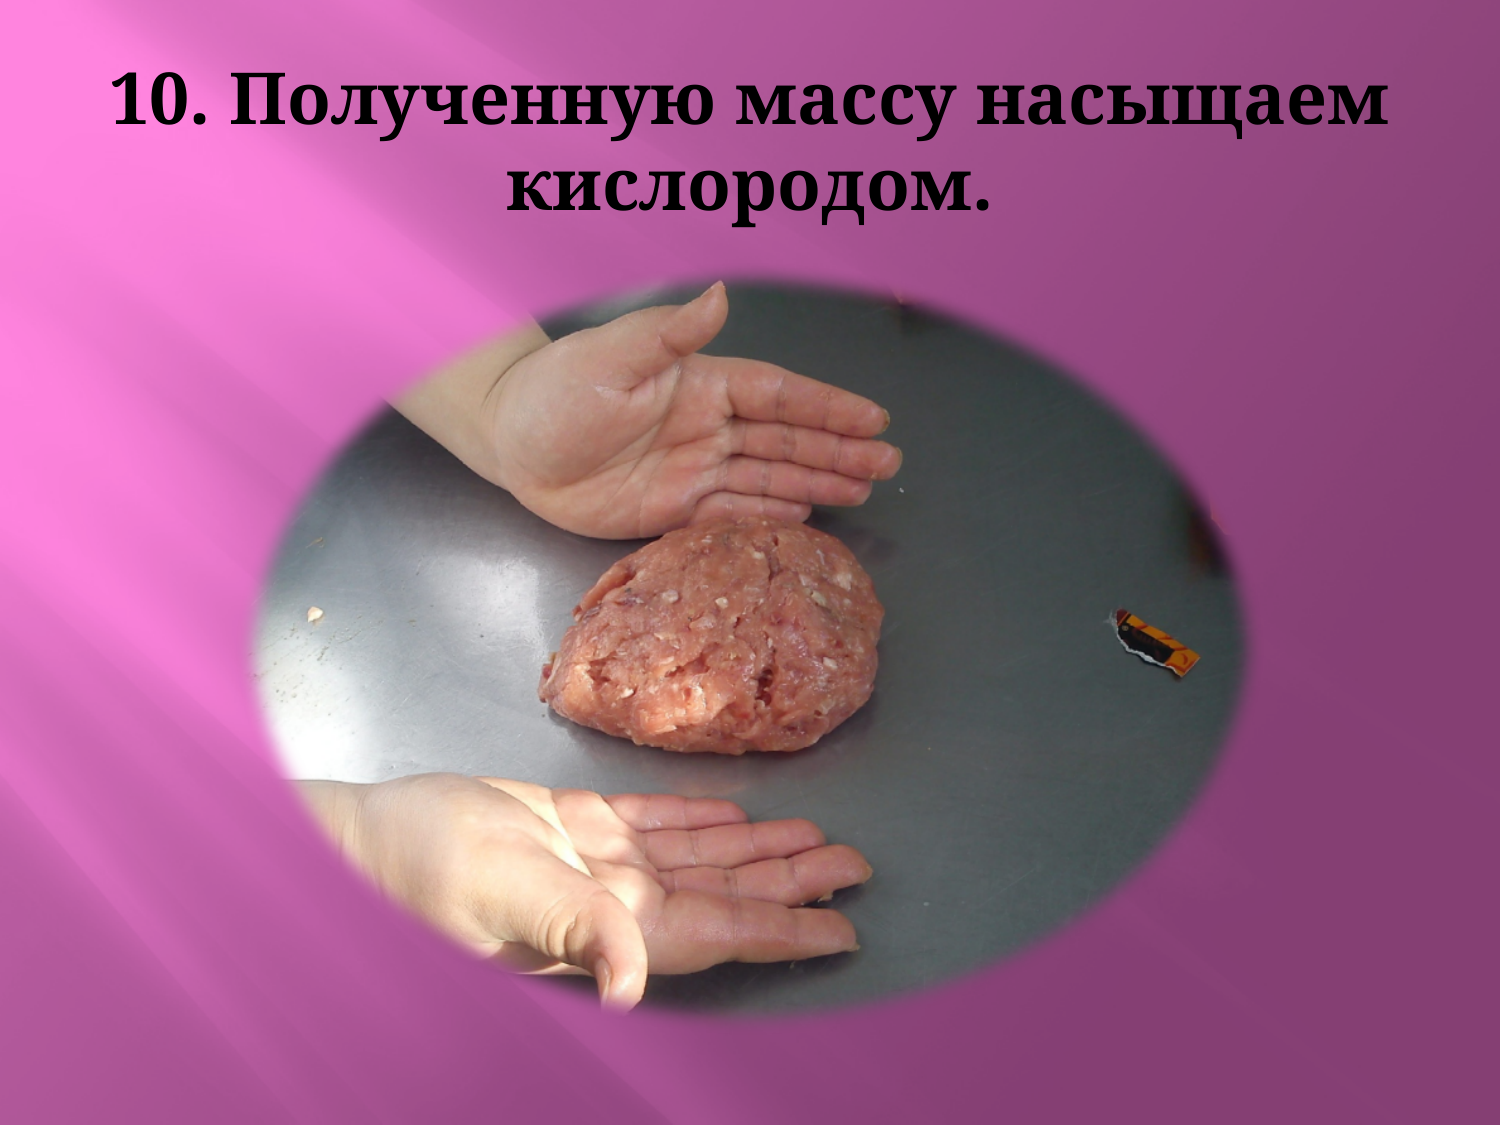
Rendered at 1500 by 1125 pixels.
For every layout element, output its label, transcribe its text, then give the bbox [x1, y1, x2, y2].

title 10. Полученную массу насыщаем кислородом. [75, 45, 1425, 233]
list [234, 262, 1266, 1036]
